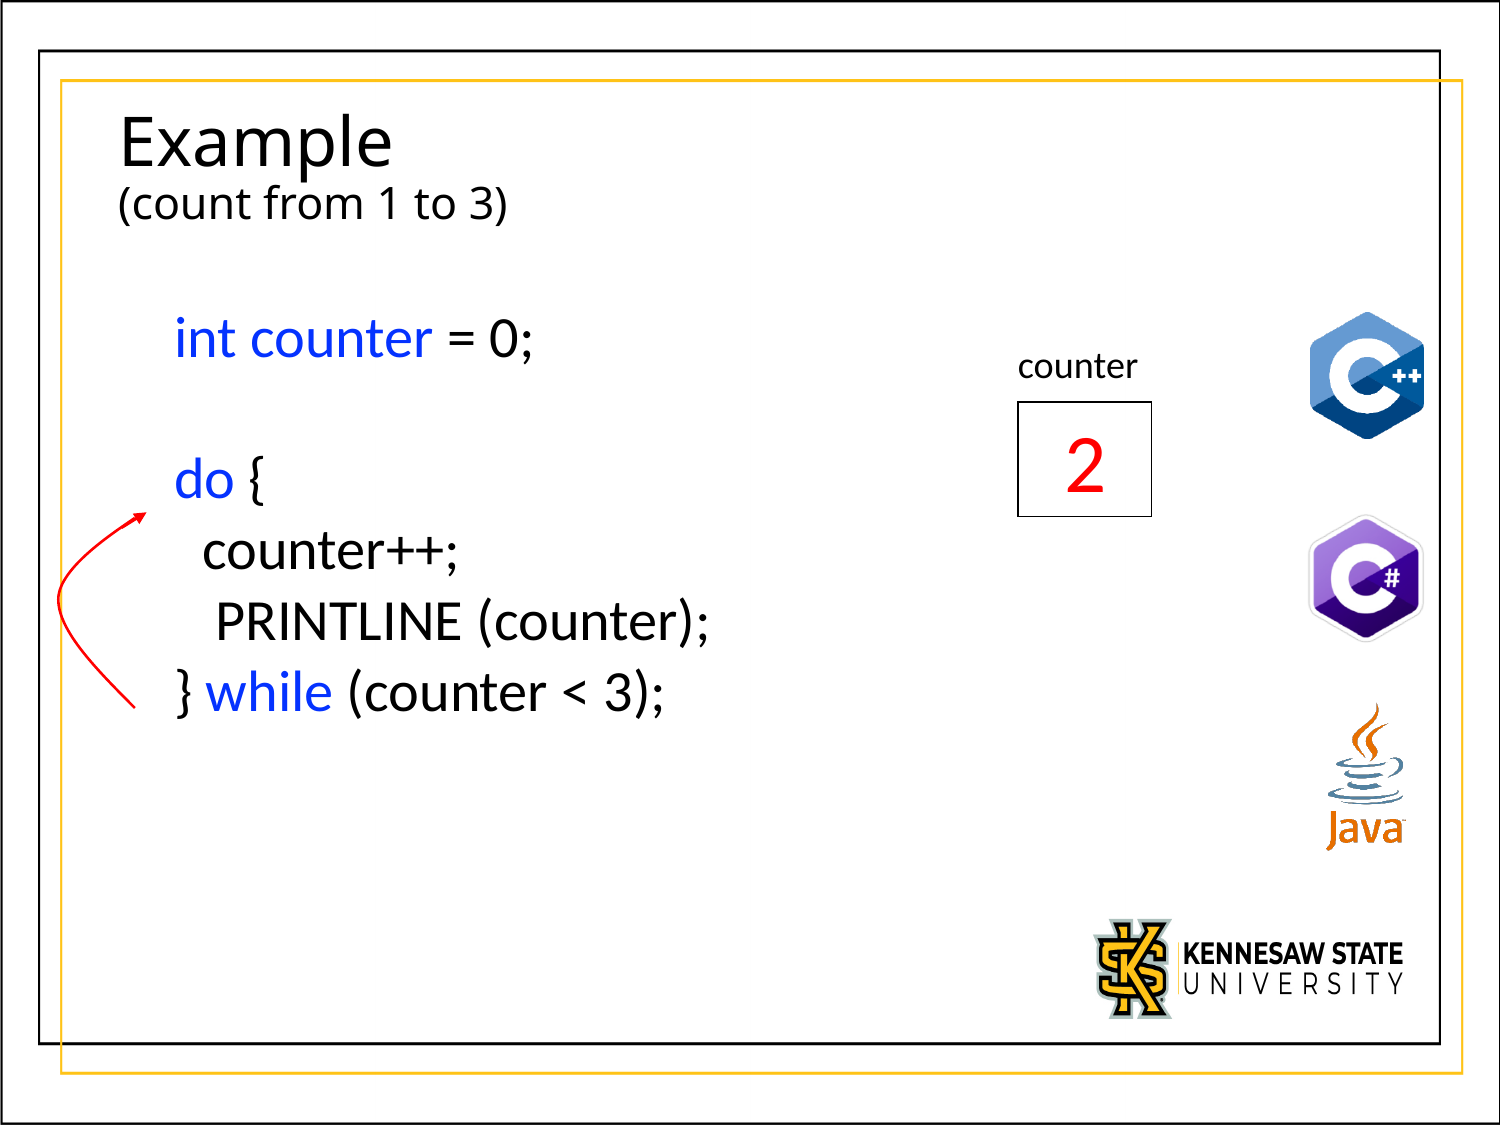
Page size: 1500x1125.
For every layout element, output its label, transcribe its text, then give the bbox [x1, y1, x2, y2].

text_box counter [1003, 333, 1154, 394]
text_box [1017, 401, 1049, 517]
text_box [121, 512, 147, 528]
picture [0, 0, 1500, 1125]
text_box 2 [1049, 401, 1122, 517]
title Example (count from 1 to 3) [103, 59, 1397, 278]
text_box [58, 521, 135, 708]
list int counter = 0; do { counter++; PRINTLINE (counter); } while (counter < 3); [103, 299, 1397, 1014]
text_box [1122, 401, 1152, 517]
